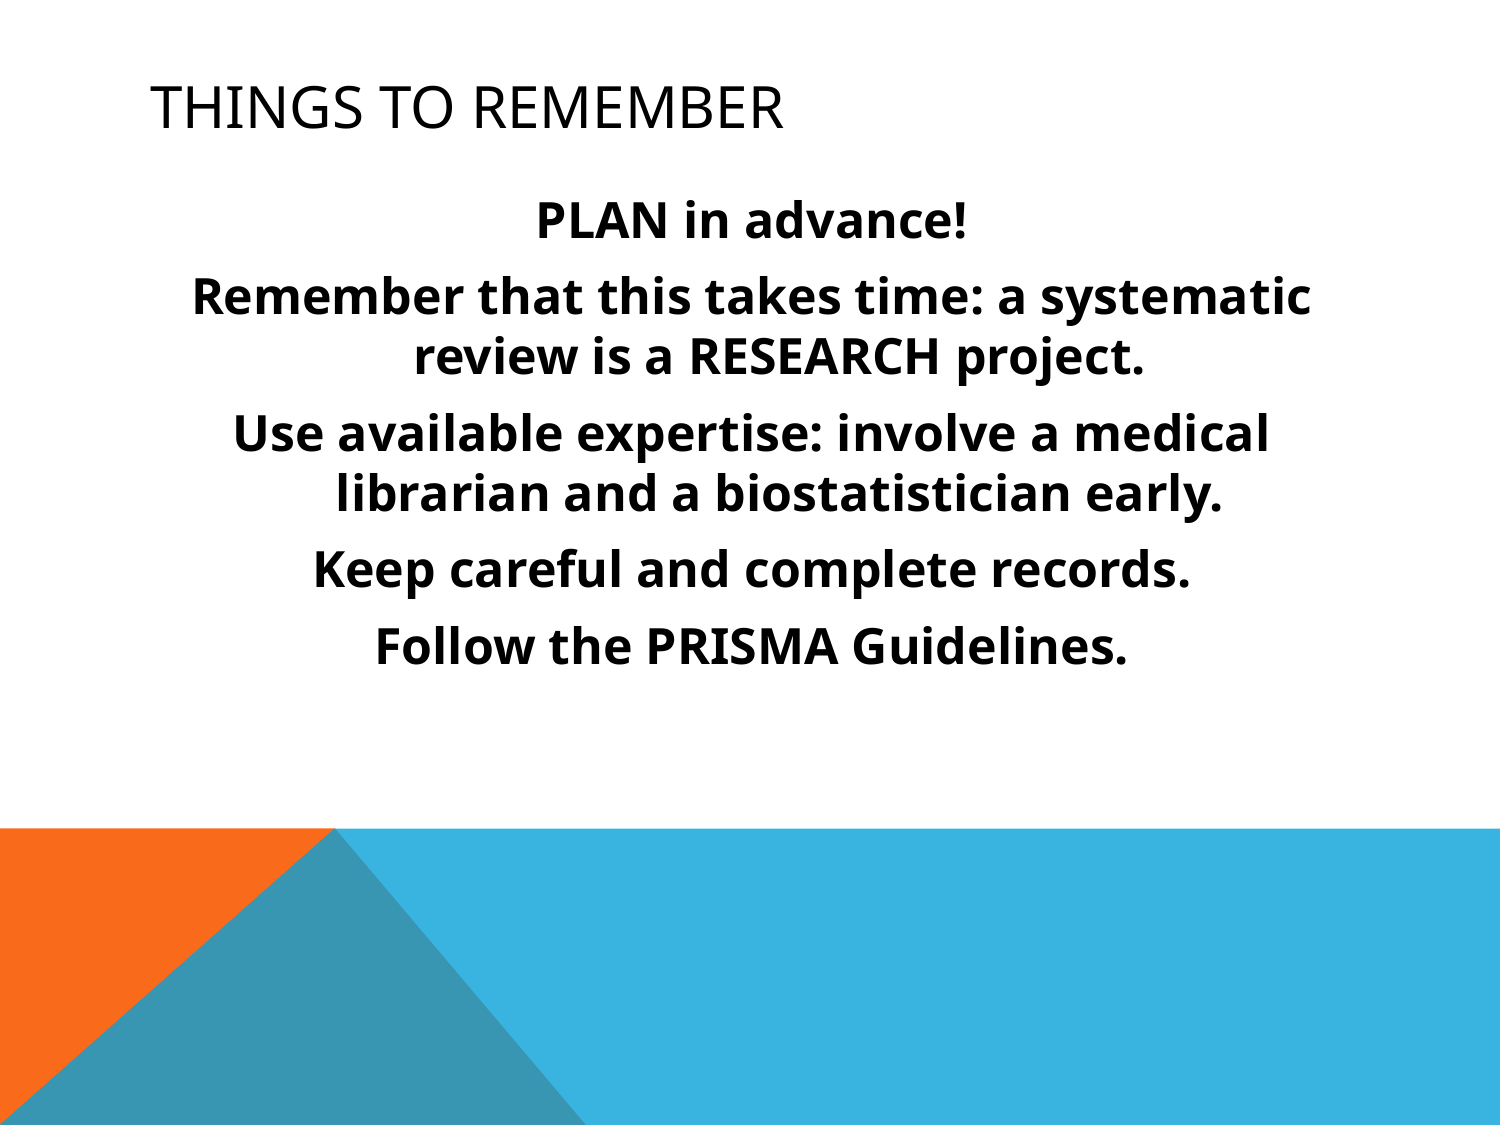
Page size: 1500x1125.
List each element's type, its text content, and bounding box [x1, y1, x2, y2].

list PLAN in advance! Remember that this takes time: a systematic review is a RESEARCH project. Use available expertise: involve a medical librarian and a biostatistician early. Keep careful and complete records. Follow the PRISMA Guidelines. [135, 180, 1369, 768]
title Things to remember [135, 60, 1369, 150]
